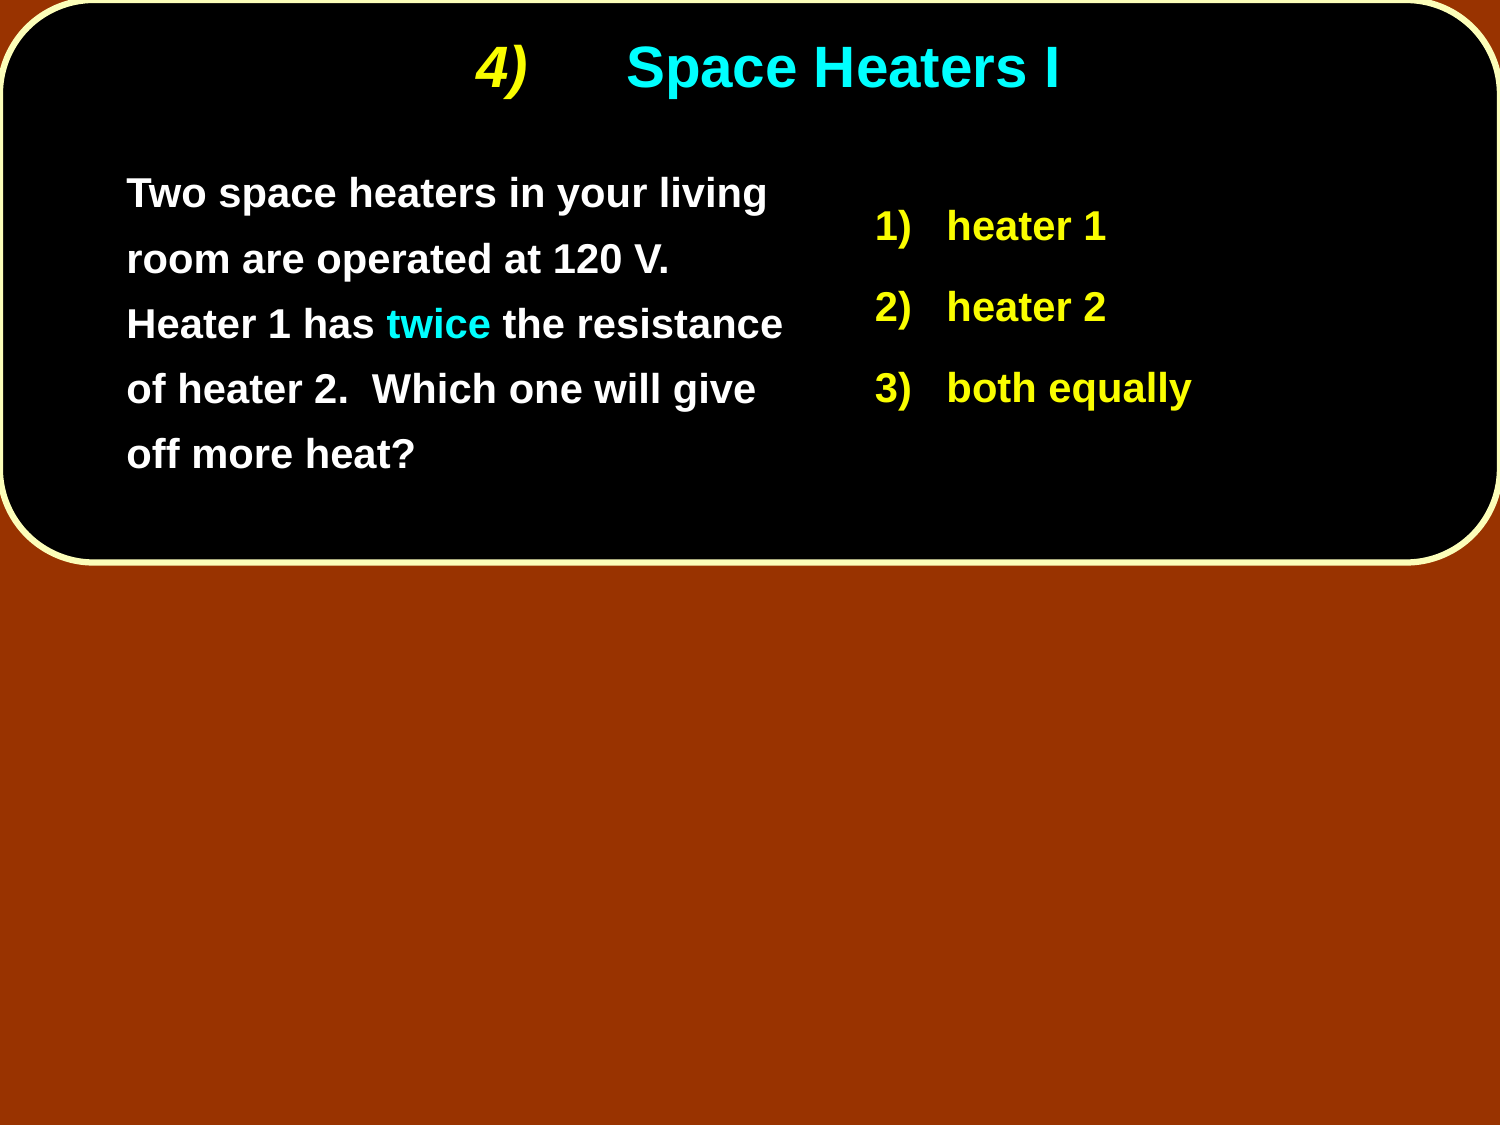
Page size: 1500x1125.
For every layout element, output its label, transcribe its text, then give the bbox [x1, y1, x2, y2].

text_box 1) heater 1 2) heater 2 3) both equally [859, 181, 1464, 418]
title 4) Space Heaters I [108, 0, 1430, 138]
text_box [0, 0, 1500, 563]
list Two space heaters in your living room are operated at 120 V. Heater 1 has twice the resistance of heater 2. Which one will give off more heat? [45, 137, 817, 531]
